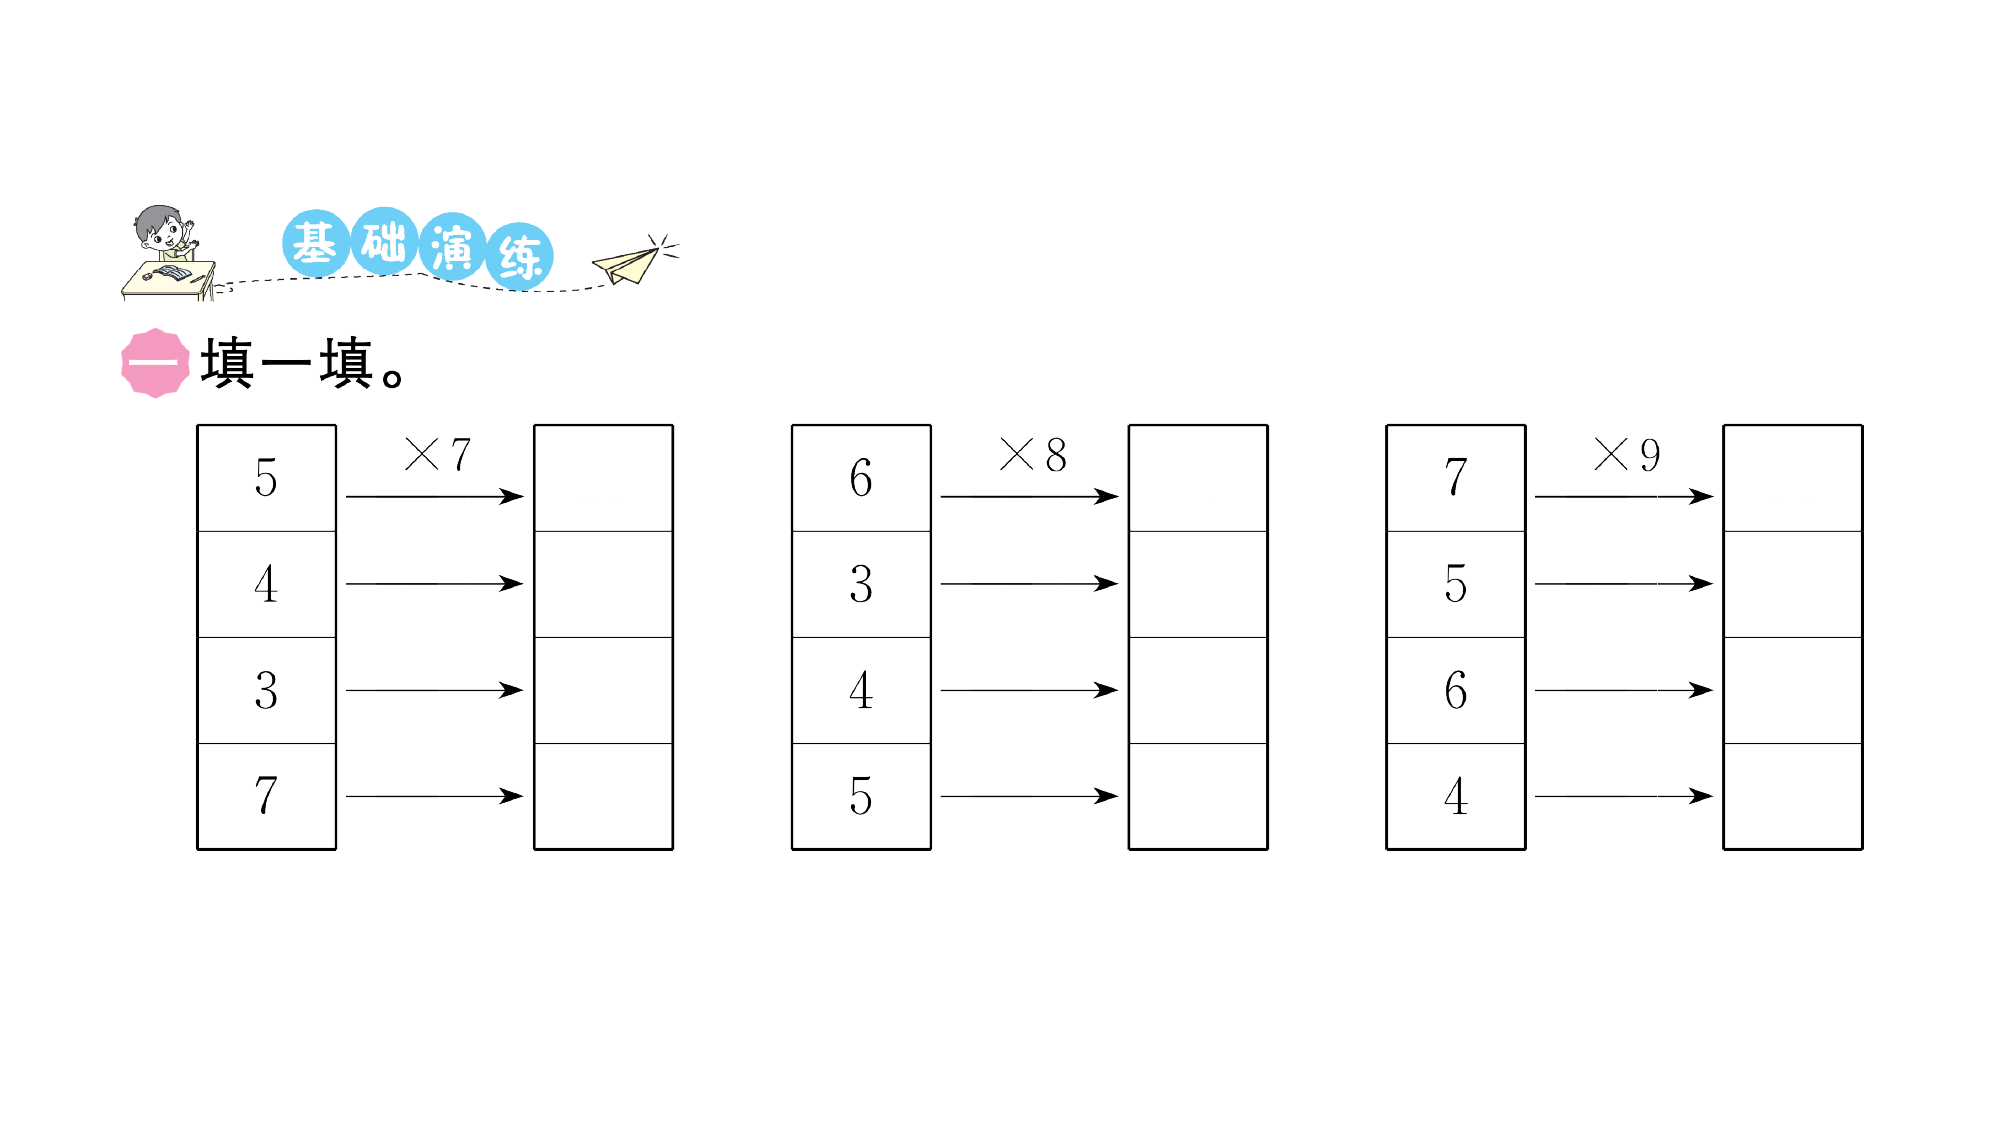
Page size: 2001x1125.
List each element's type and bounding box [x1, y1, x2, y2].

picture [118, 177, 2000, 864]
